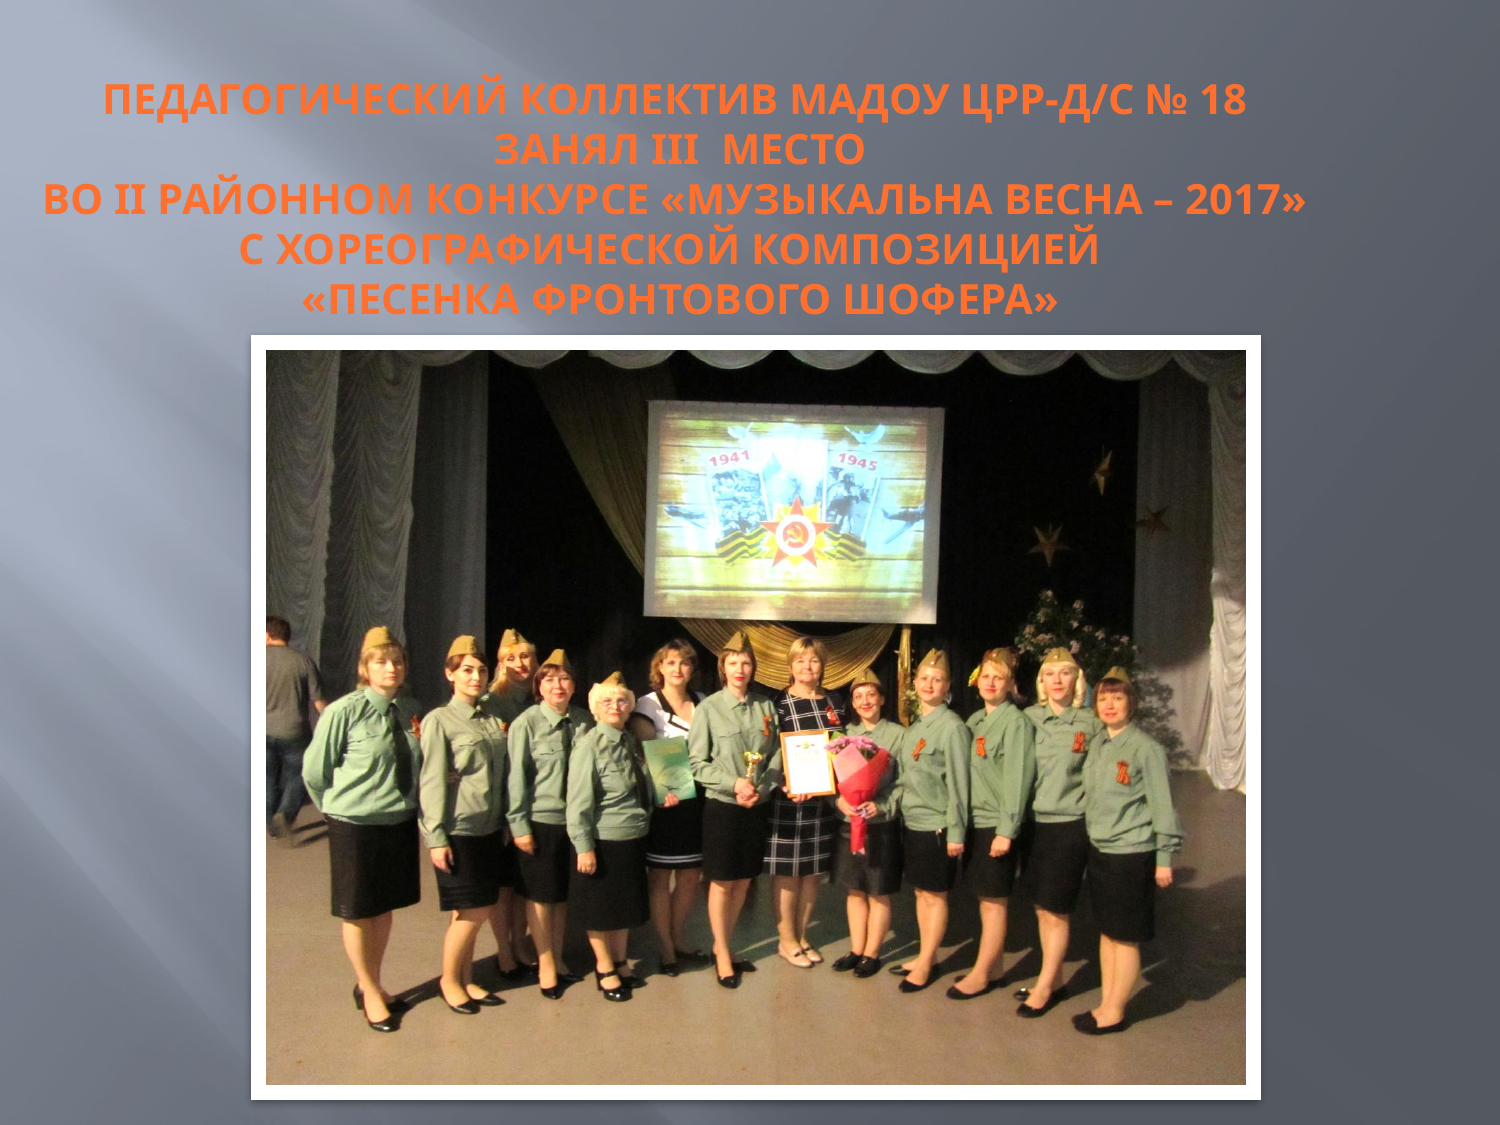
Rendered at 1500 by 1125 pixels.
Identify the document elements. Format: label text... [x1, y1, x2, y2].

title Педагогический коллектив МАДОУ ЦРР-д/с № 18 занял III место во II районном конкурсе «Музыкальна весна – 2017» с хореографической композицией «Песенка фронтового шофера» [0, 45, 1350, 350]
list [265, 349, 1247, 1086]
